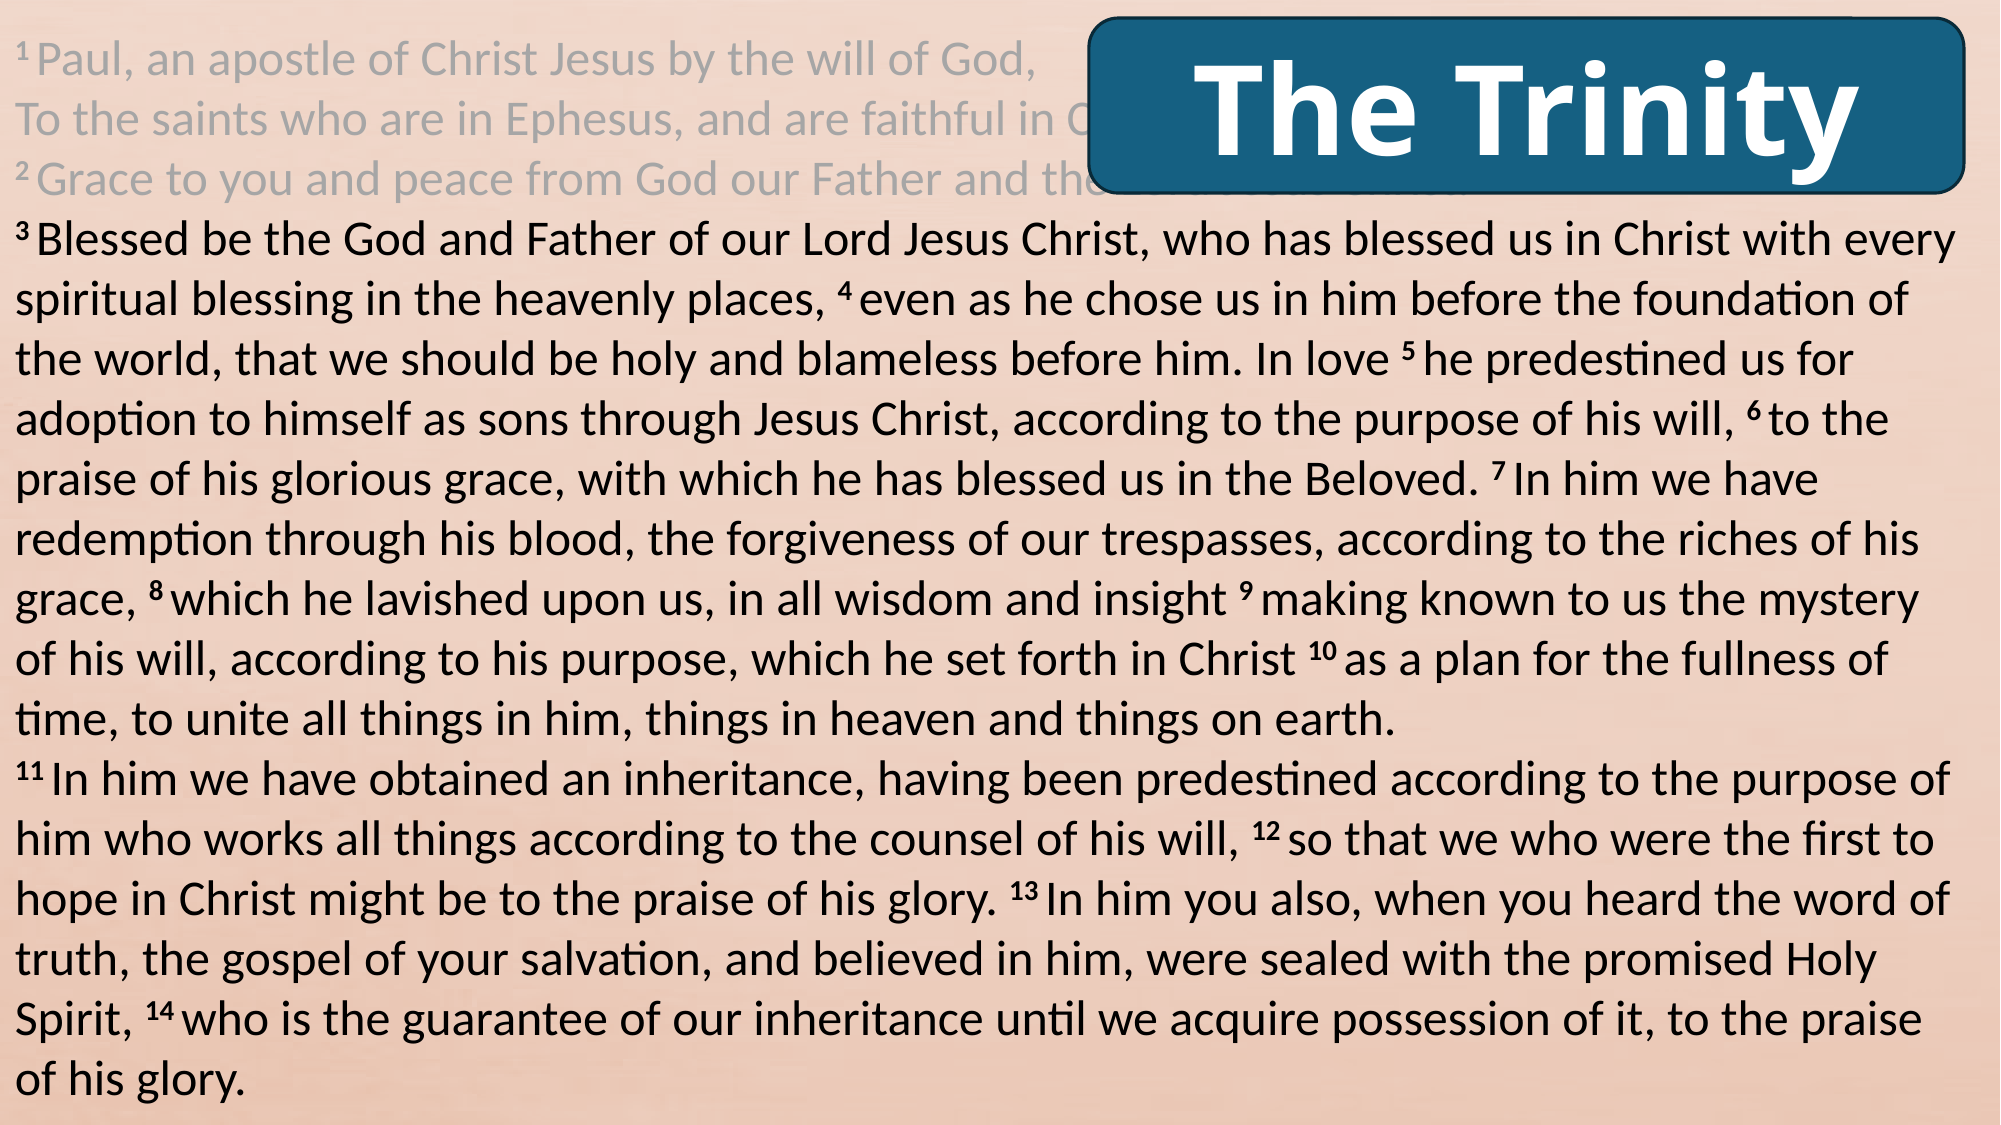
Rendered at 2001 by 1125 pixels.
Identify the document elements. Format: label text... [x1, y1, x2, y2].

text_box The Trinity [1087, 16, 1966, 195]
text_box 1 Paul, an apostle of Christ Jesus by the will of God, To the saints who are in Ephesus, and are faithful in Christ Jesus: 2 Grace to you and peace from God our Father and the Lord Jesus Christ. 3 Blessed be the God and Father of our Lord Jesus Christ, who has blessed us in Christ with every spiritual blessing in the heavenly places, 4 even as he chose us in him before the foundation of the world, that we should be holy and blameless before him. In love 5 he predestined us for adoption to himself as sons through Jesus Christ, according to the purpose of his will, 6 to the praise of his glorious grace, with which he has blessed us in the Beloved. 7 In him we have redemption through his blood, the forgiveness of our trespasses, according to the riches of his grace, 8 which he lavished upon us, in all wisdom and insight 9 making known to us the mystery of his will, according to his purpose, which he set forth in Christ 10 as a plan for the fullness of time, to unite all things in him, things in heaven and things on earth. 11 In him we have obtained an inheritance, having been predestined according to the purpose of him who works all things according to the counsel of his will, 12 so that we who were the first to hope in Christ might be to the praise of his glory. 13 In him you also, when you heard the word of truth, the gospel of your salvation, and believed in him, were sealed with the promised Holy Spirit, 14 who is the guarantee of our inheritance until we acquire possession of it, to the praise of his glory. [0, 18, 1987, 1113]
